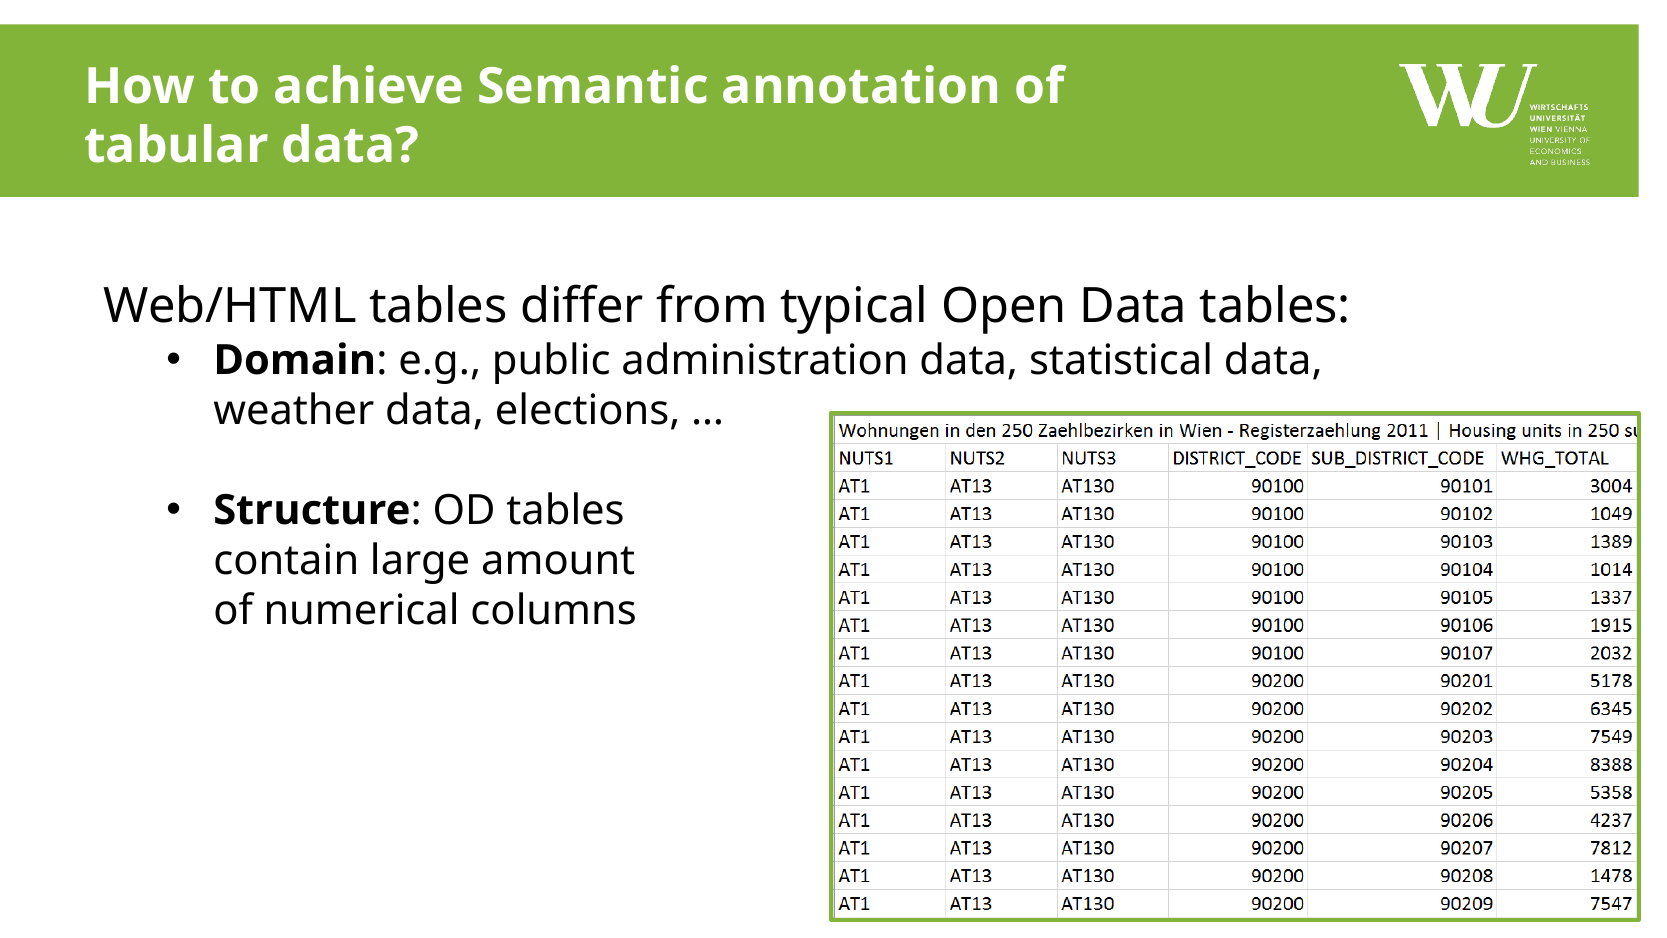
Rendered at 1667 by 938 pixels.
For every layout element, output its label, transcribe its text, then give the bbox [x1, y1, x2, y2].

picture [1399, 64, 1590, 167]
picture [833, 414, 1637, 918]
text_box Web/HTML tables differ from typical Open Data tables: Domain: e.g., public administration data, statistical data, weather data, elections, … Structure: OD tables contain large amount of numerical columns [89, 237, 1483, 641]
title How to achieve Semantic annotation of tabular data? [84, 52, 1230, 174]
